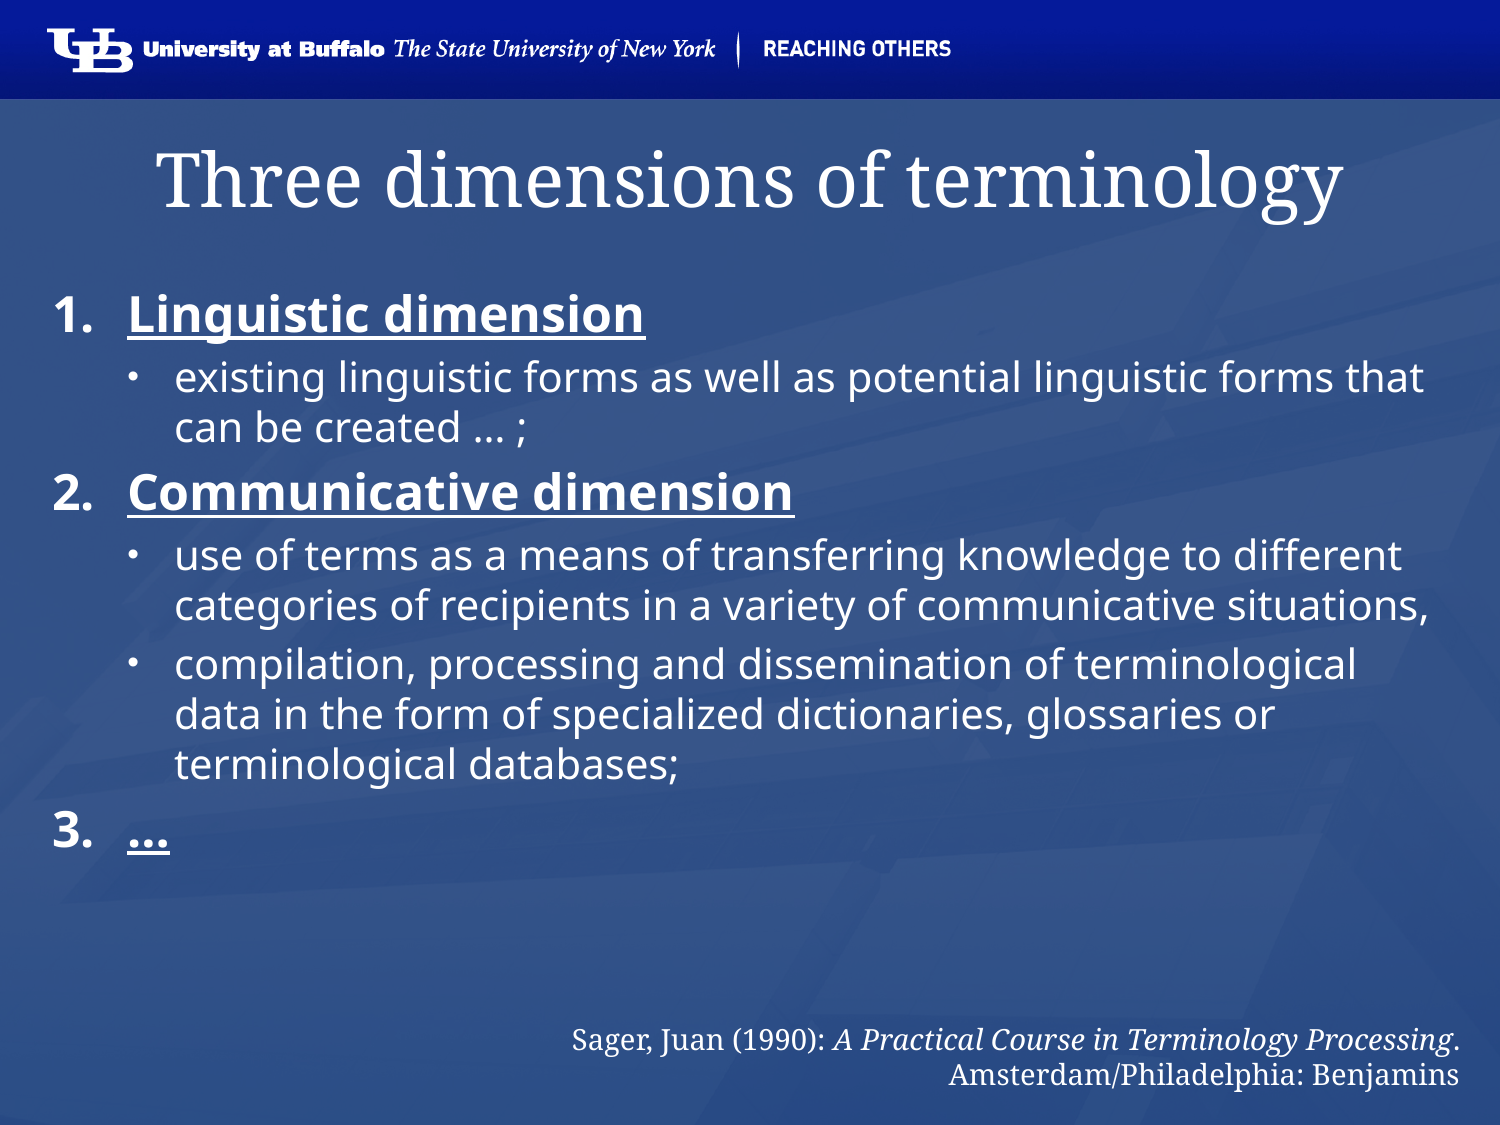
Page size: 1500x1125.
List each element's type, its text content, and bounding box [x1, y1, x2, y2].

list Linguistic dimension existing linguistic forms as well as potential linguistic forms that can be created … ; Communicative dimension use of terms as a means of transferring knowledge to different categories of recipients in a variety of communicative situations, compilation, processing and dissemination of terminological data in the form of specialized dictionaries, glossaries or terminological databases; … [37, 275, 1463, 1088]
text_box Sager, Juan (1990): A Practical Course in Terminology Processing. Amsterdam/Philadelphia: Benjamins [554, 1014, 1475, 1099]
picture [0, 0, 1500, 99]
title Three dimensions of terminology [37, 125, 1463, 250]
